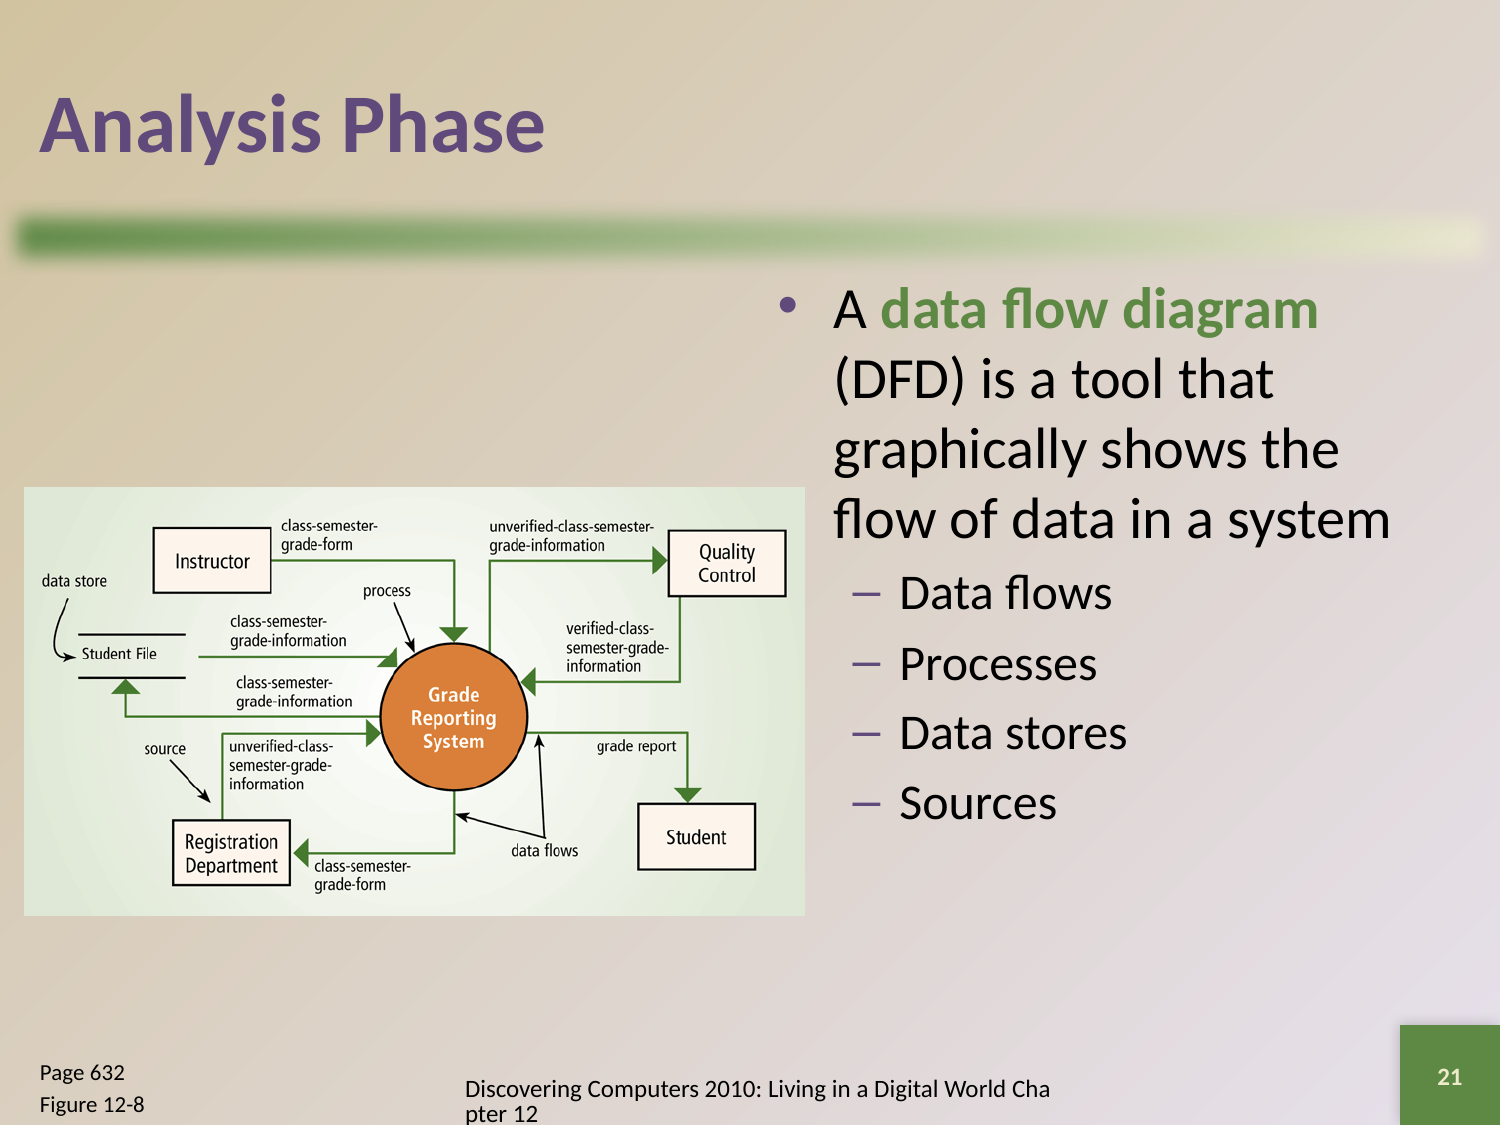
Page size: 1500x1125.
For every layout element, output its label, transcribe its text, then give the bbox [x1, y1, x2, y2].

list Page 632 Figure 12-8 [24, 1050, 300, 1125]
footer Discovering Computers 2010: Living in a Digital World Chapter 12 [450, 1050, 1075, 1125]
list A data flow diagram (DFD) is a tool that graphically shows the flow of data in a system Data flows Processes Data stores Sources [762, 262, 1425, 1005]
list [24, 487, 806, 916]
slide_number 21 [1400, 1025, 1500, 1125]
title Analysis Phase [24, 24, 1475, 213]
